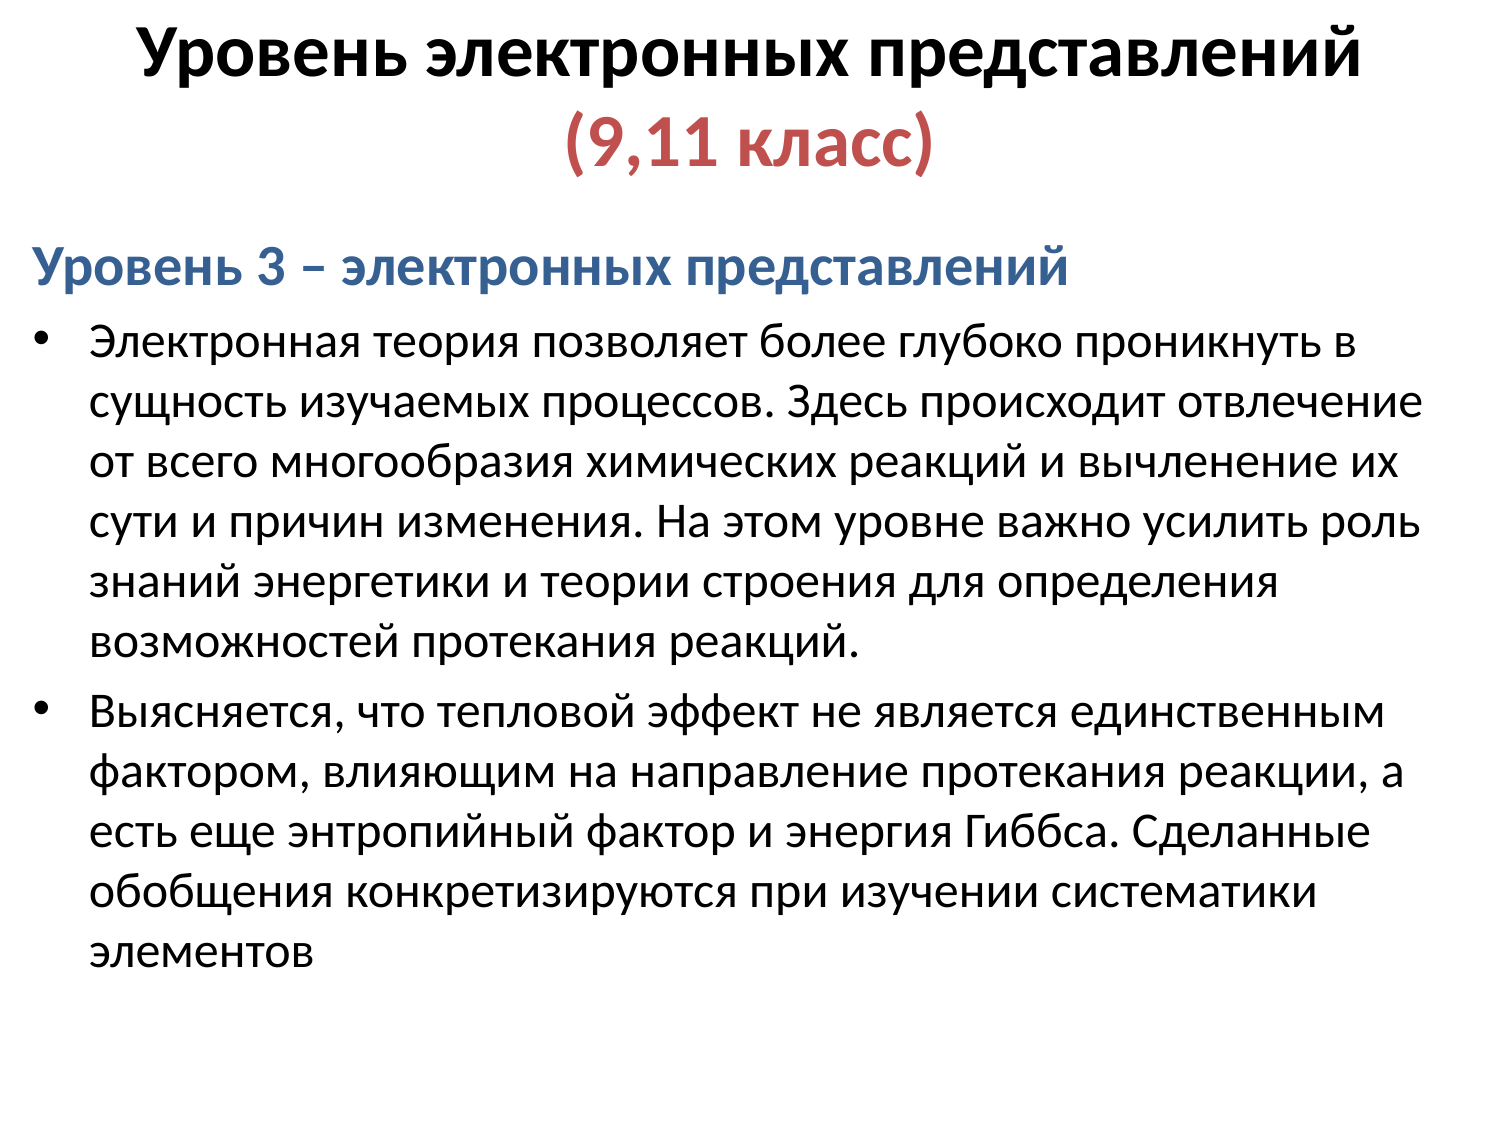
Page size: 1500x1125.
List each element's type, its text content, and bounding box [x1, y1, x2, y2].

list Уровень 3 – электронных представлений Электронная теория позволяет более глубоко проникнуть в сущность изучаемых процессов. Здесь происходит отвлечение от всего многообразия химических реакций и вычленение их сути и причин изменения. На этом уровне важно усилить роль знаний энергетики и теории строения для определения возможностей протекания реакций. Выясняется, что тепловой эффект не является единственным фактором, влияющим на направление протекания реакции, а есть еще энтропийный фактор и энергия Гиббса. Сделанные обобщения конкретизируются при изучении систематики элементов [17, 219, 1447, 1005]
title Уровень электронных представлений (9,11 класс) [75, 45, 1425, 138]
